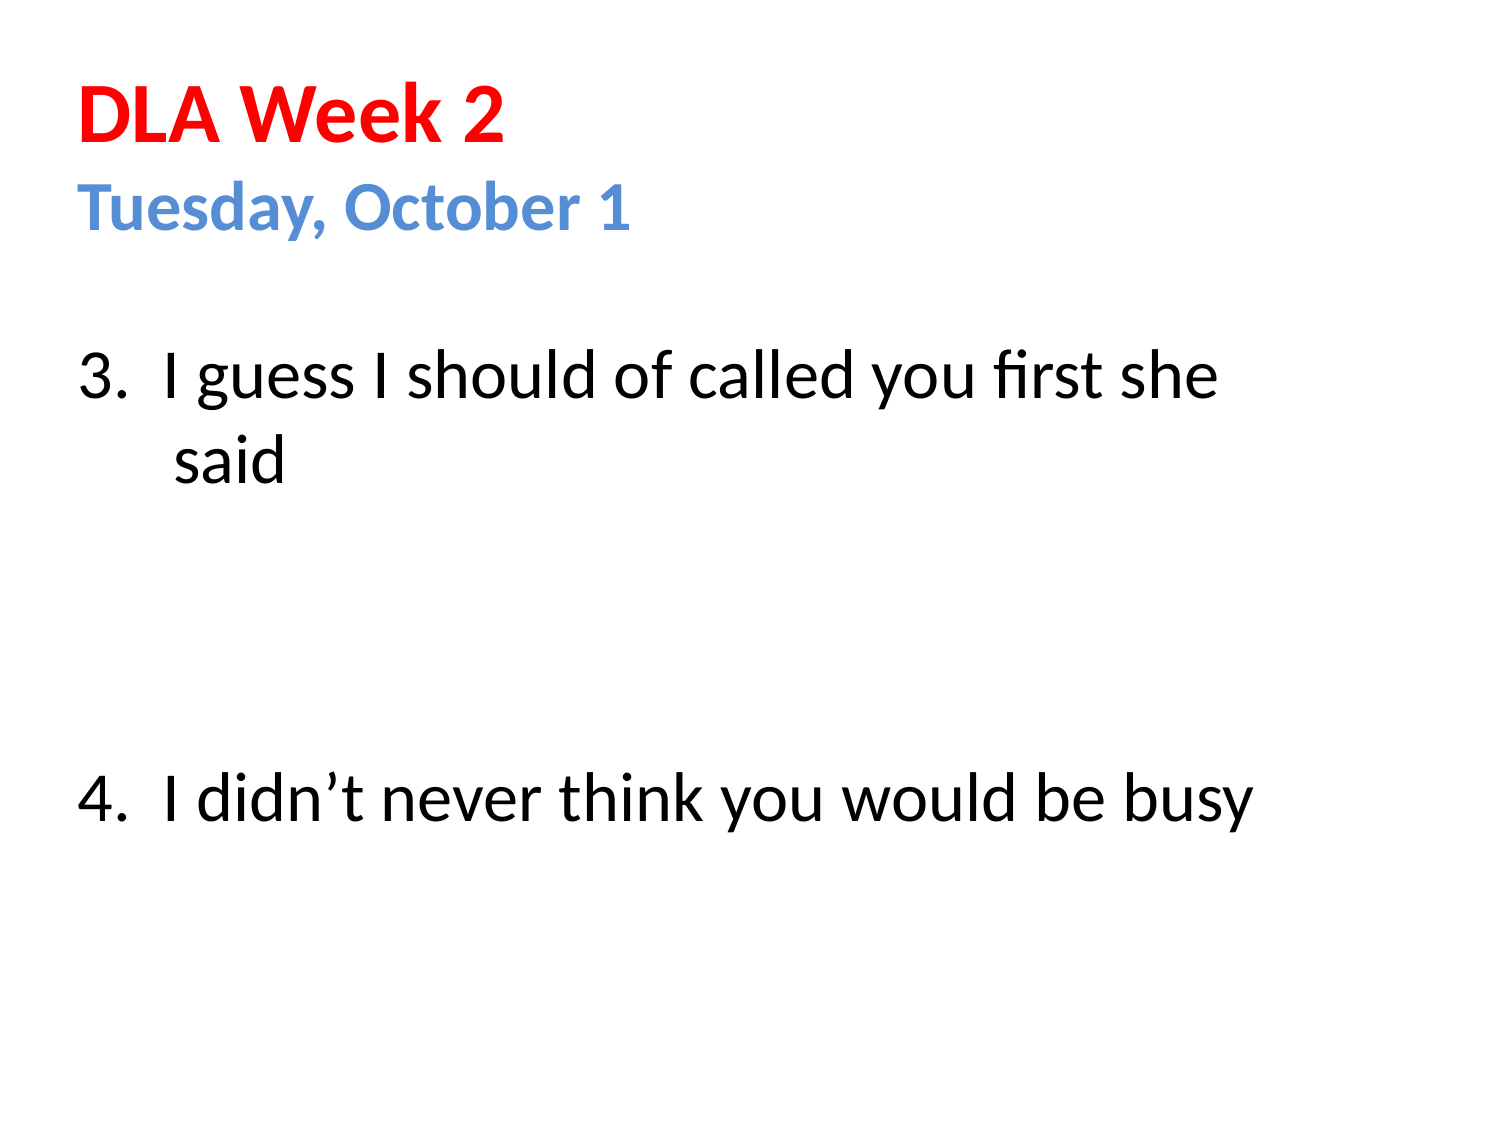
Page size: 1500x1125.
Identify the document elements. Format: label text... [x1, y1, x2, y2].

title DLA Week 2 Tuesday, October 1 3. I guess I should of called you first she said 4. I didn’t never think you would be busy [62, 45, 1425, 1100]
